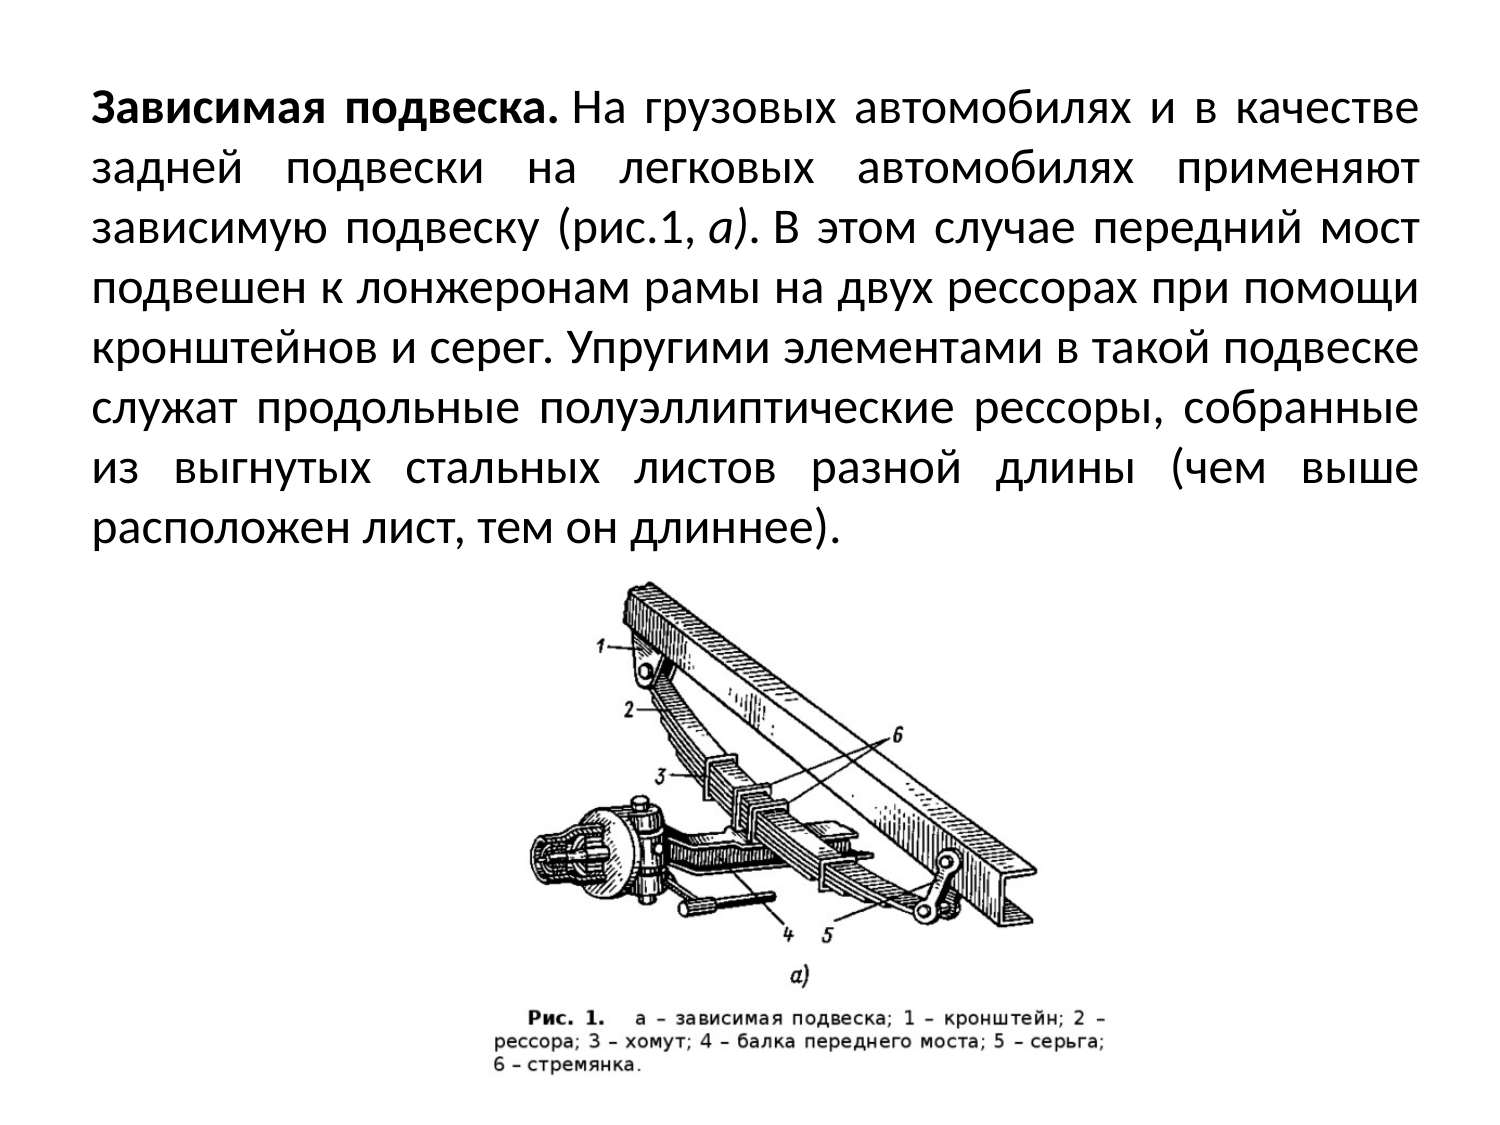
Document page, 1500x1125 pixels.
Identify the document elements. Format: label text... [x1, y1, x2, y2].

text_box Зависимая подвеска. На грузовых автомобилях и в качестве задней подвески на легковых автомобилях применяют зависимую подвеску (рис.1, а). В этом случае передний мост подвешен к лонжеронам рамы на двух рессорах при помощи кронштейнов и серег. Упругими элементами в такой подвеске служат продольные полуэллиптические рессоры, собранные из выгнутых стальных листов разной длины (чем выше расположен лист, тем он длиннее). [76, 66, 1436, 562]
picture [454, 574, 1148, 1095]
